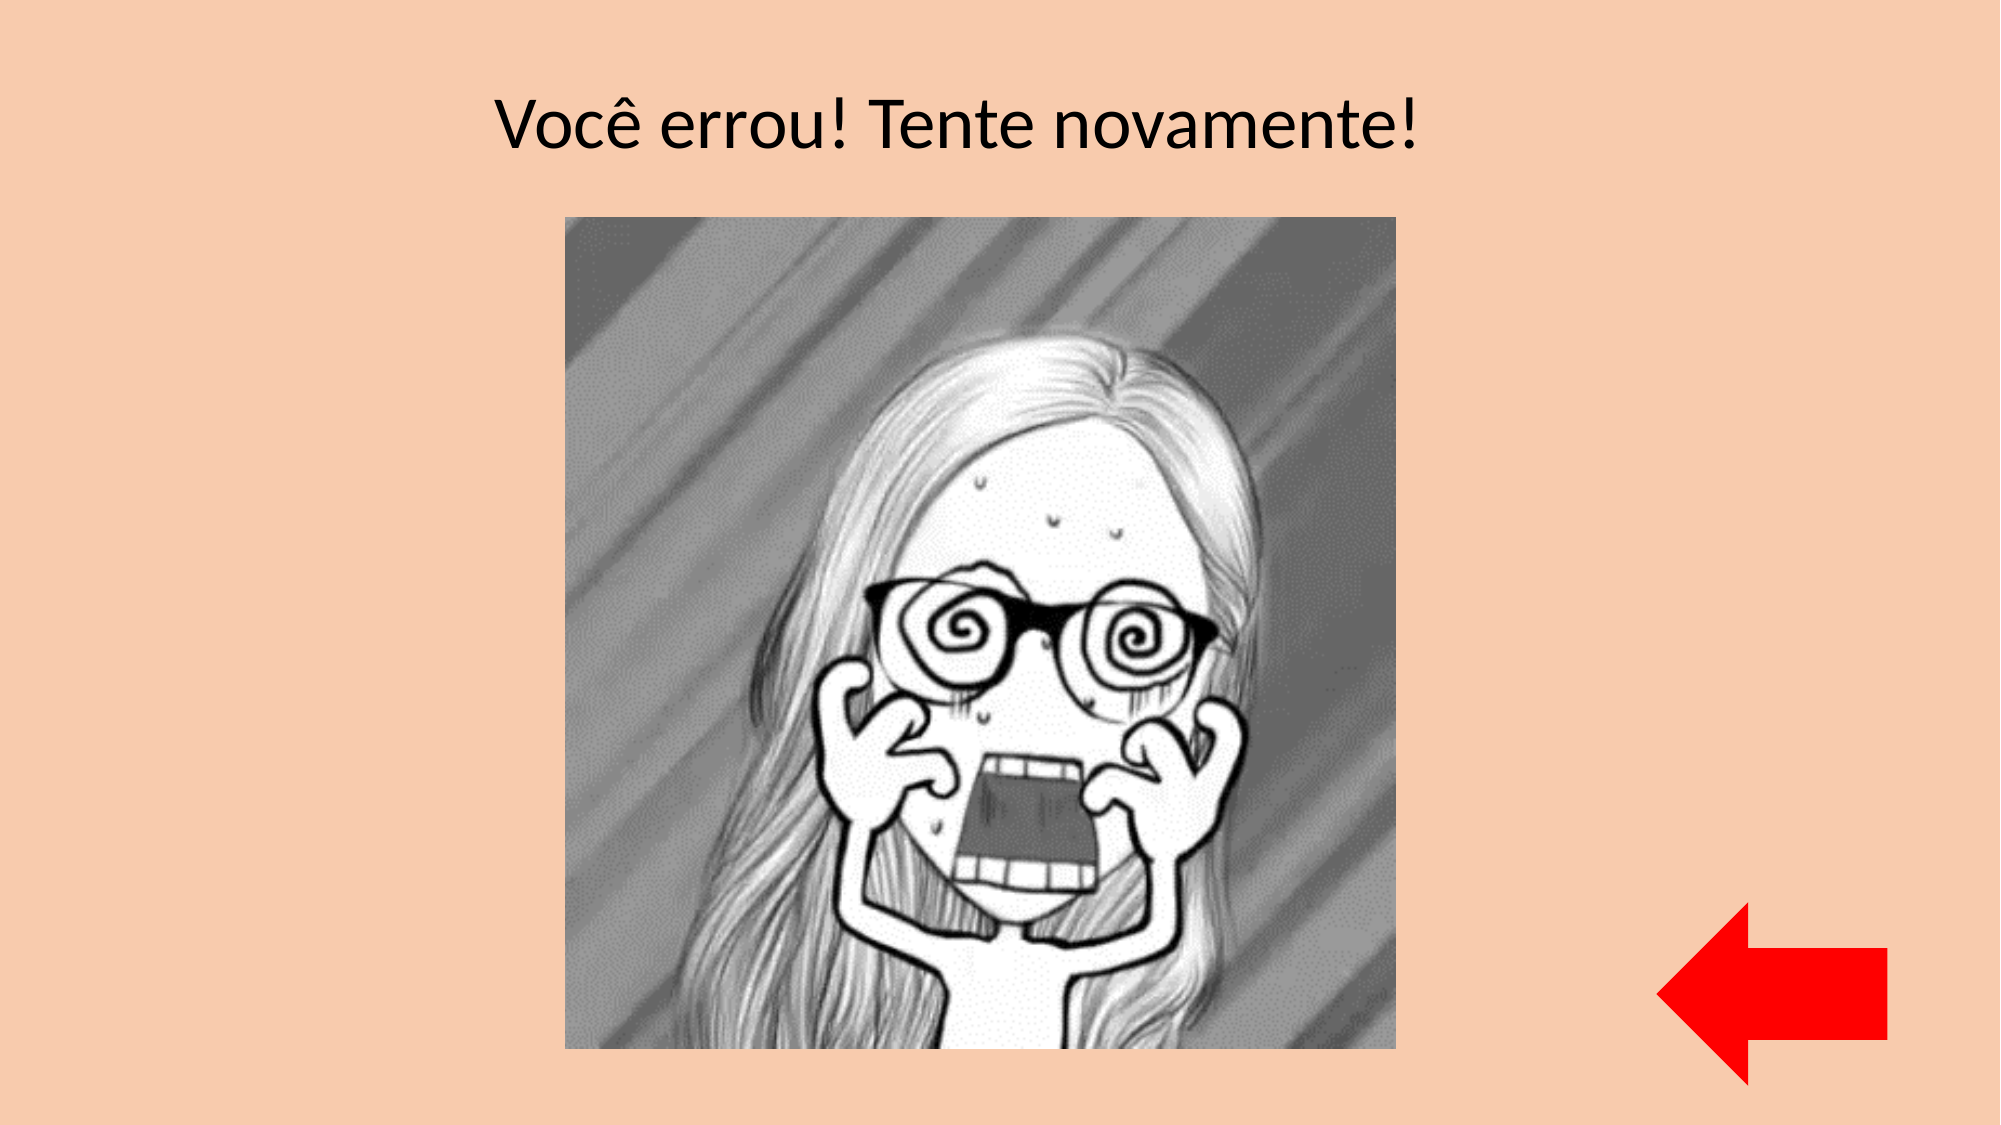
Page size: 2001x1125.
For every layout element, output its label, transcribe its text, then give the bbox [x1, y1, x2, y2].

text_box Você errou! Tente novamente! [261, 66, 1657, 172]
text_box [1654, 899, 1889, 1089]
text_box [564, 217, 1397, 1050]
